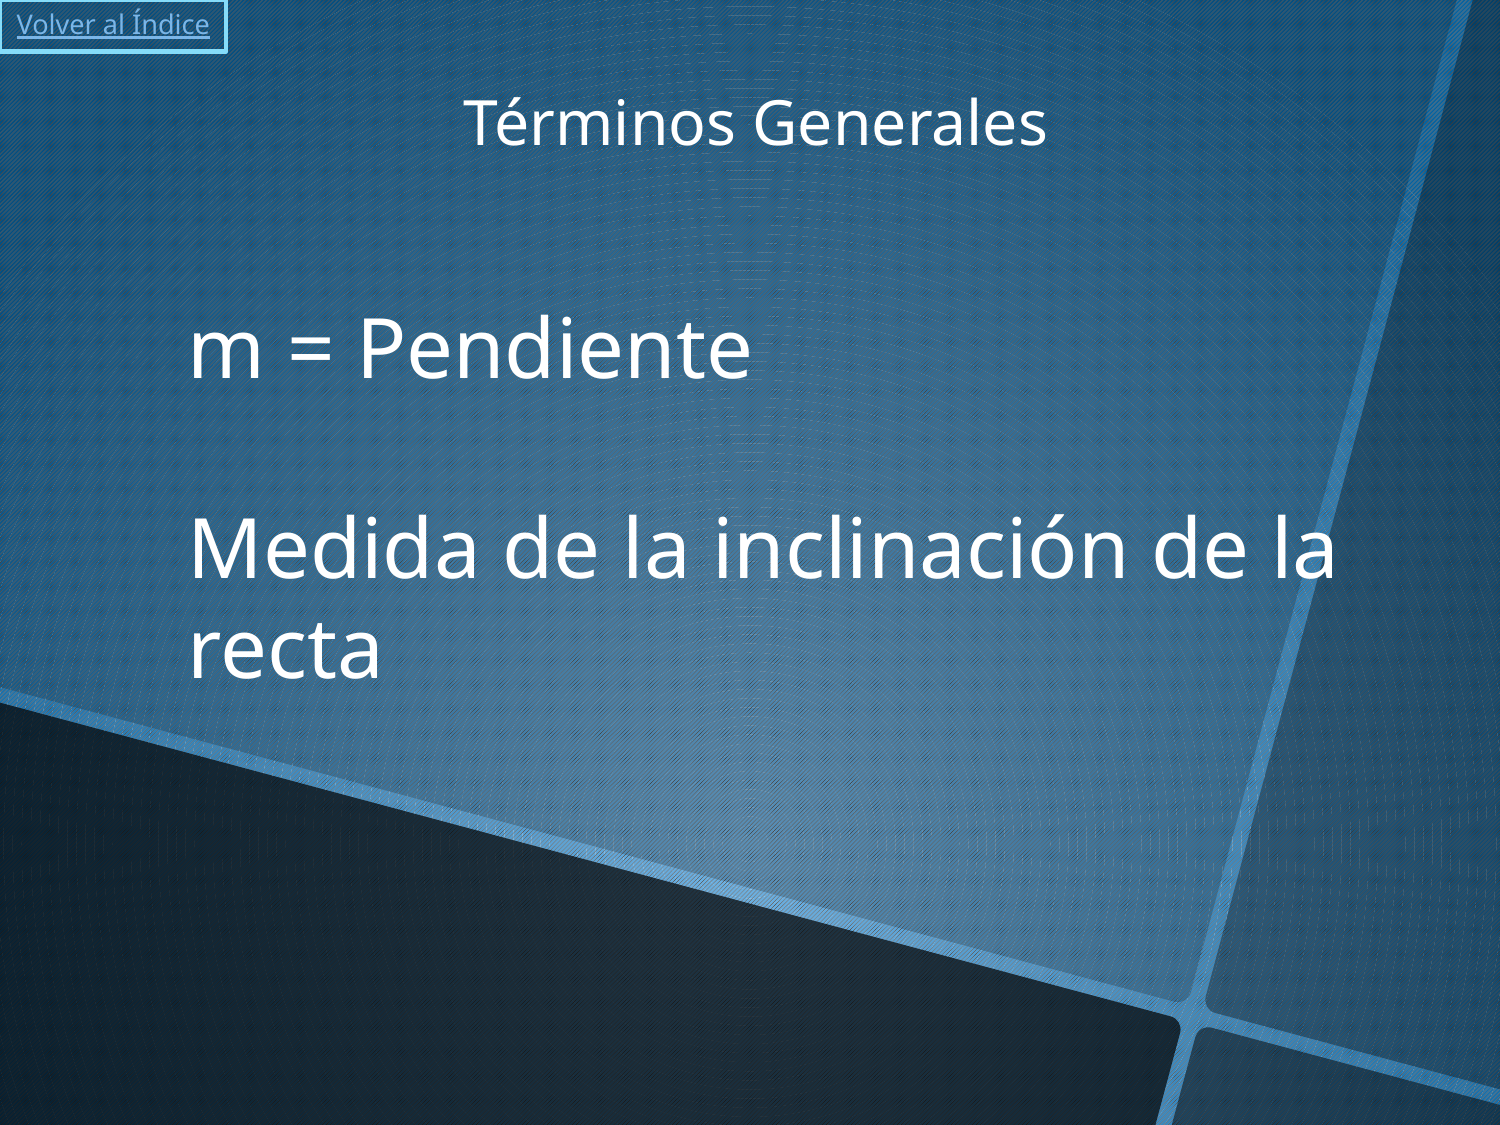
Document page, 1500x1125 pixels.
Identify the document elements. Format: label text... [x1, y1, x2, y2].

text_box Términos Generales [449, 75, 1064, 166]
text_box [0, 0, 228, 54]
